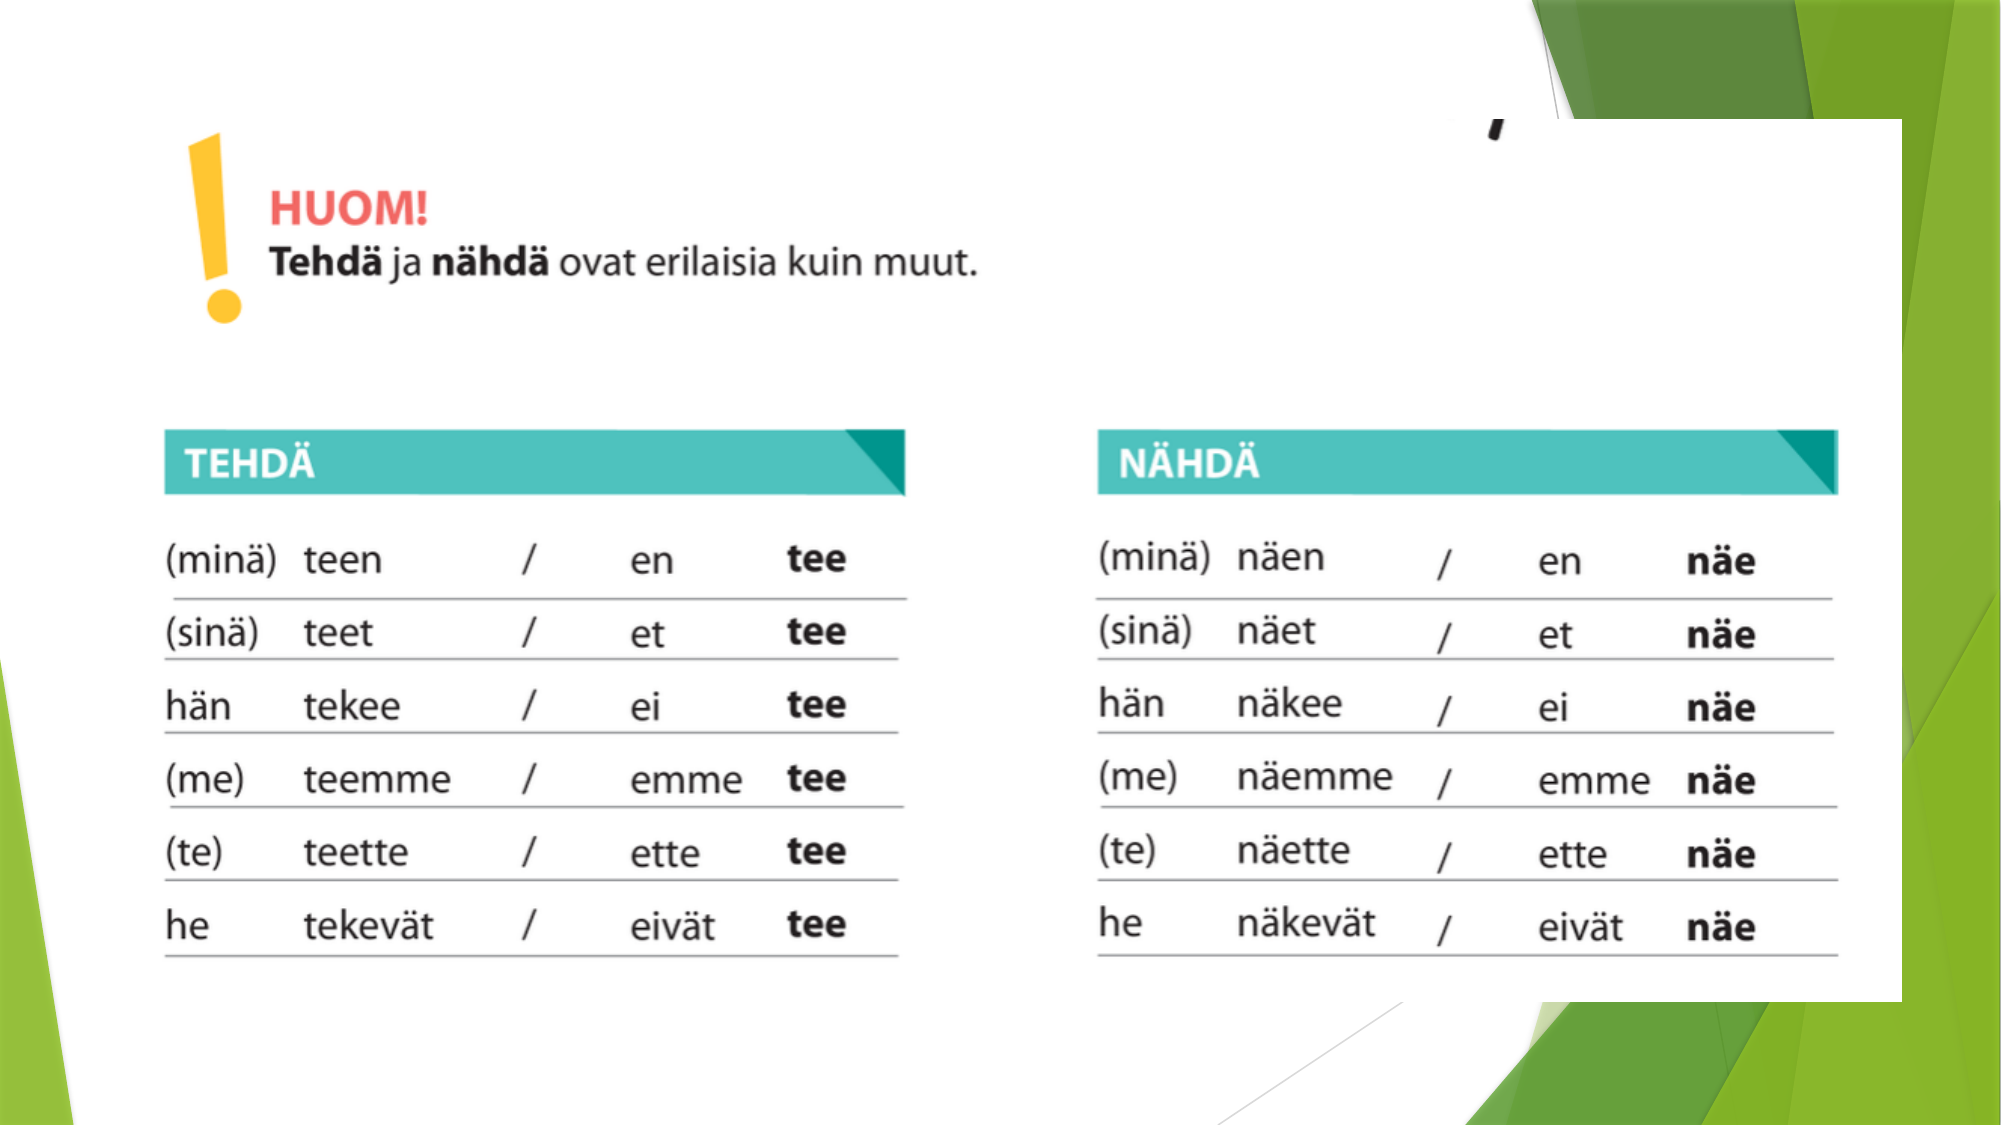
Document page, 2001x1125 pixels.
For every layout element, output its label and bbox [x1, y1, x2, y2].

picture [91, 119, 1903, 1003]
